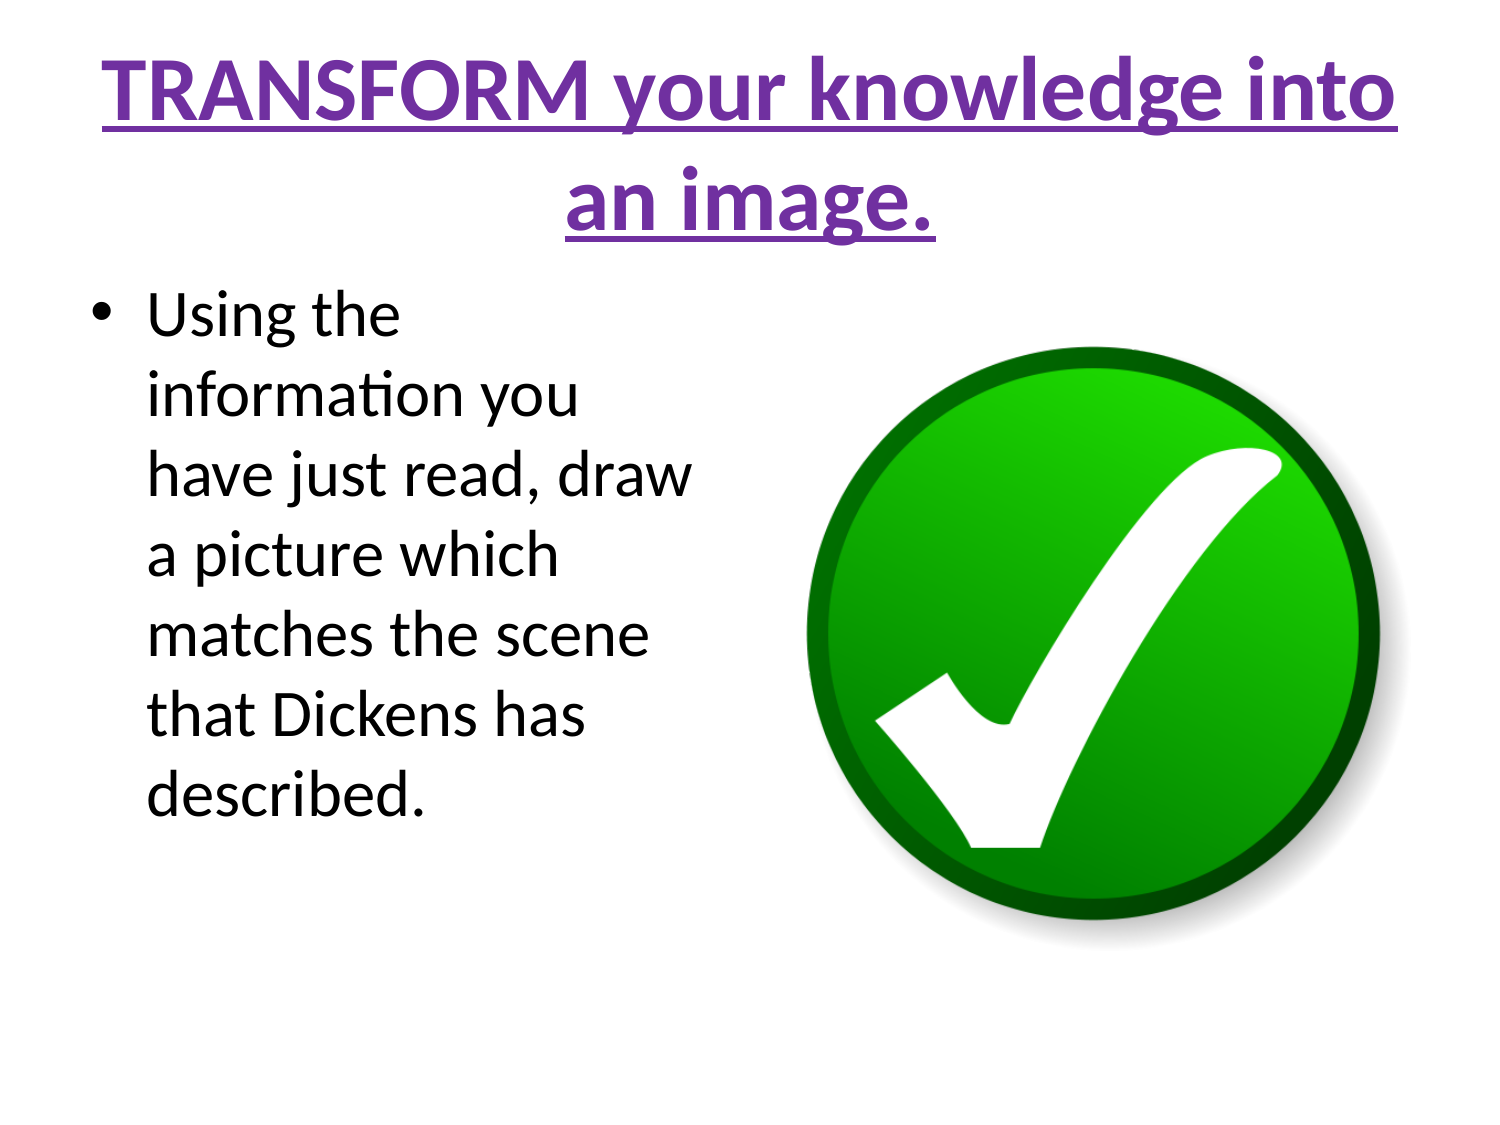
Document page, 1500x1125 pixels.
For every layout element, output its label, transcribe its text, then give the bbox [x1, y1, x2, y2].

title TRANSFORM your knowledge into an image. [75, 45, 1425, 233]
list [762, 302, 1426, 965]
list Using the information you have just read, draw a picture which matches the scene that Dickens has described. [75, 262, 738, 1005]
